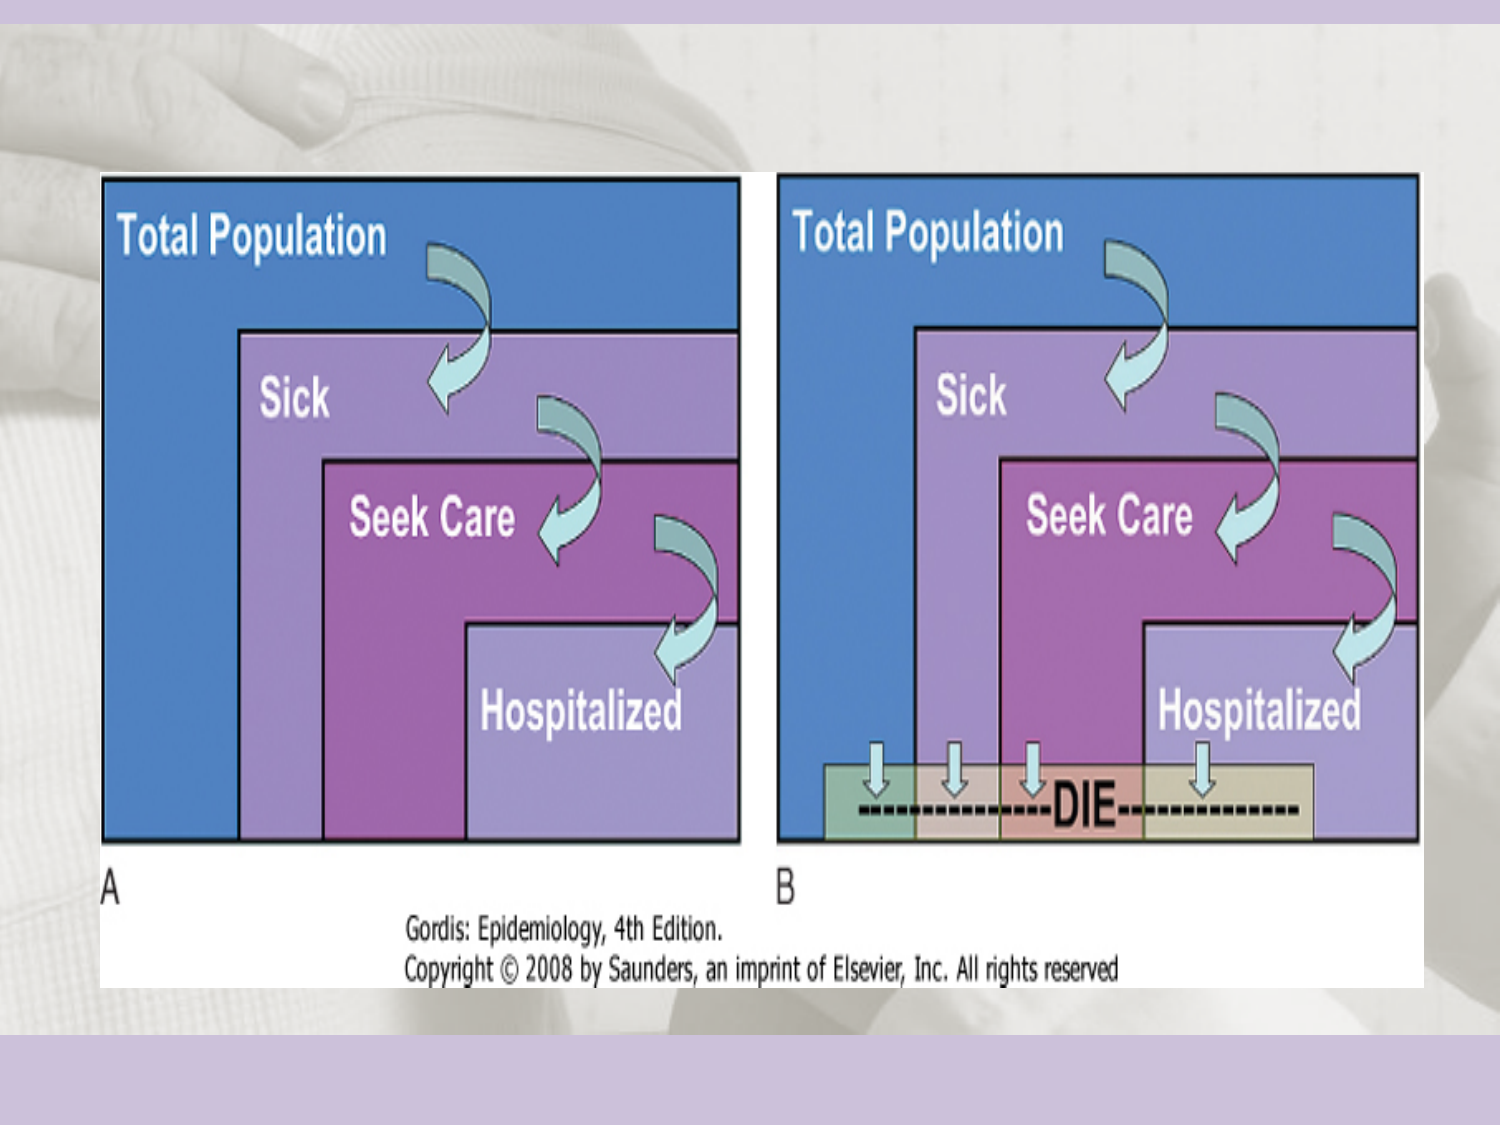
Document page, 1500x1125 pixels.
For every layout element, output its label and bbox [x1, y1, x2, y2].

picture [100, 172, 1424, 988]
